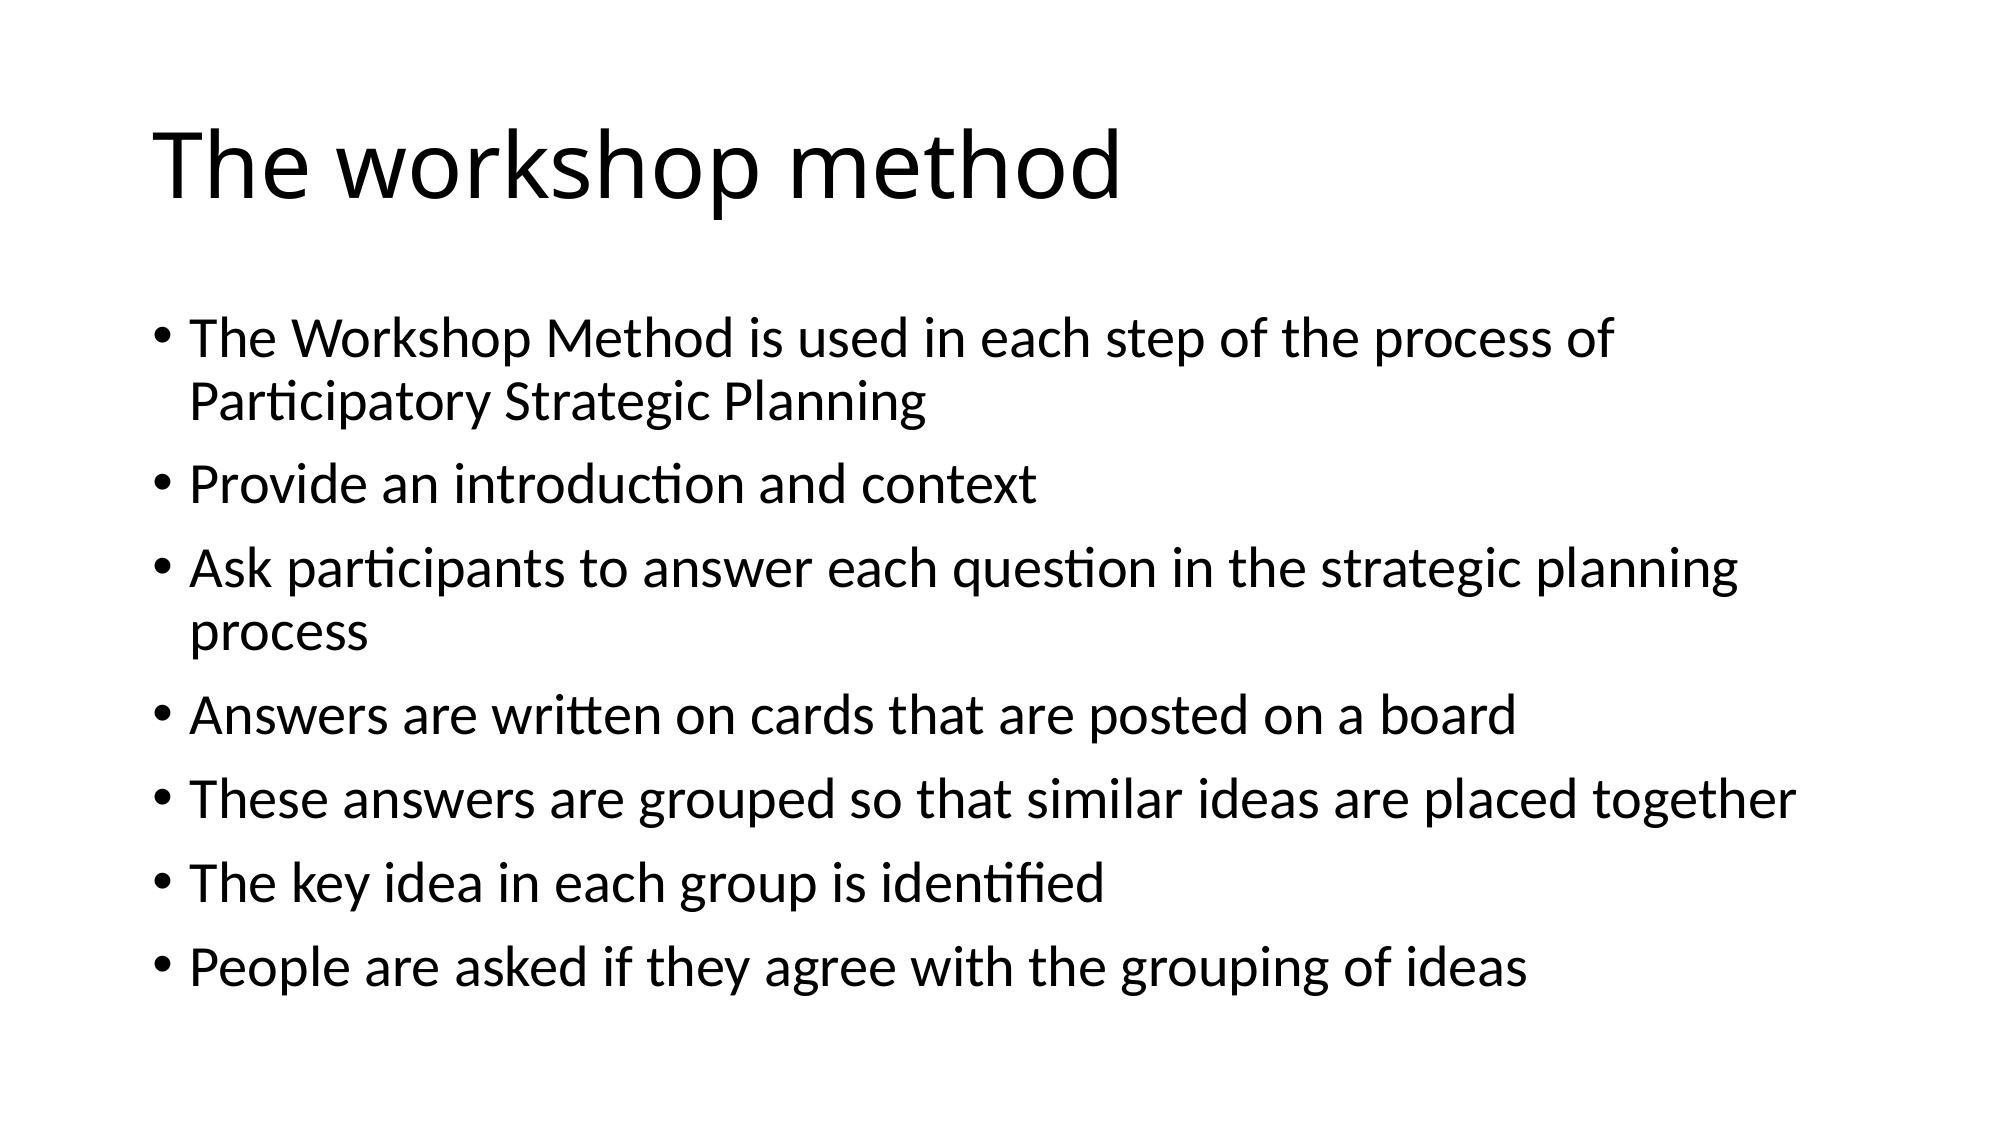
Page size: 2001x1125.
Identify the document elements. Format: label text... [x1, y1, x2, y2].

title The workshop method [137, 59, 1863, 278]
list The Workshop Method is used in each step of the process of Participatory Strategic Planning Provide an introduction and context Ask participants to answer each question in the strategic planning process Answers are written on cards that are posted on a board These answers are grouped so that similar ideas are placed together The key idea in each group is identified People are asked if they agree with the grouping of ideas [137, 299, 1863, 1014]
